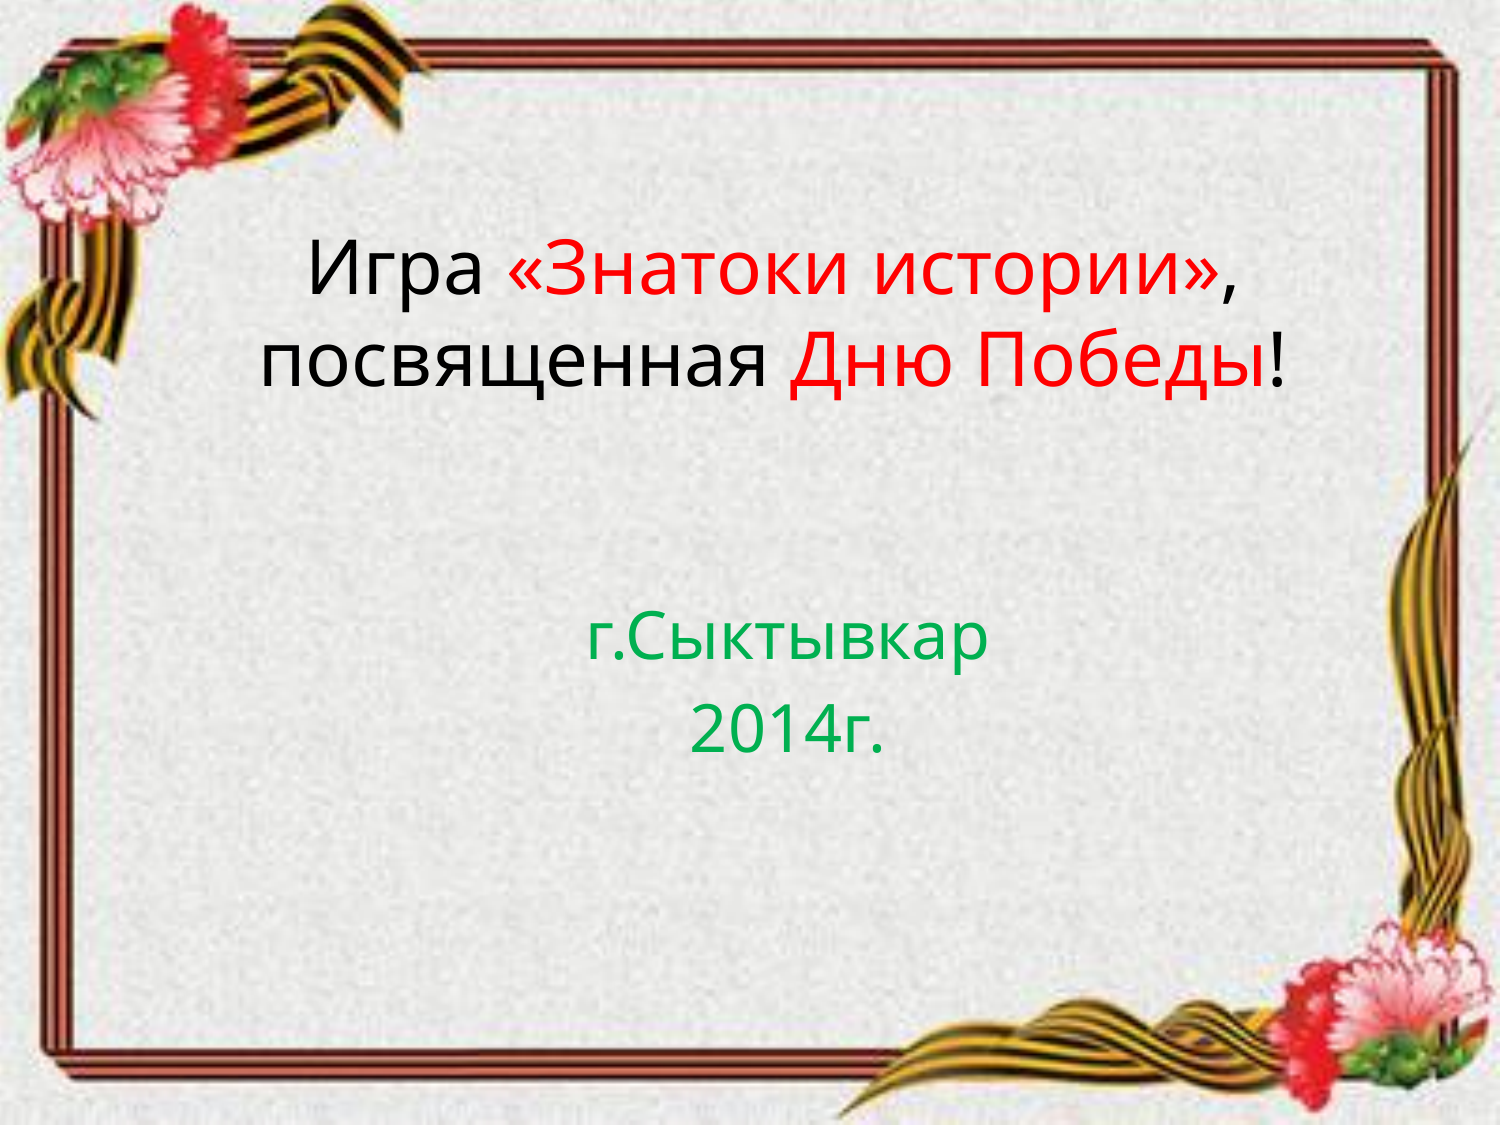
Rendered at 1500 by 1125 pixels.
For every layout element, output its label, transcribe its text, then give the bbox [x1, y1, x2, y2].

picture [0, 0, 1500, 1125]
subtitle г.Сыктывкар 2014г. [312, 504, 1264, 882]
title Игра «Знатоки истории», посвященная Дню Победы! [159, 208, 1388, 504]
